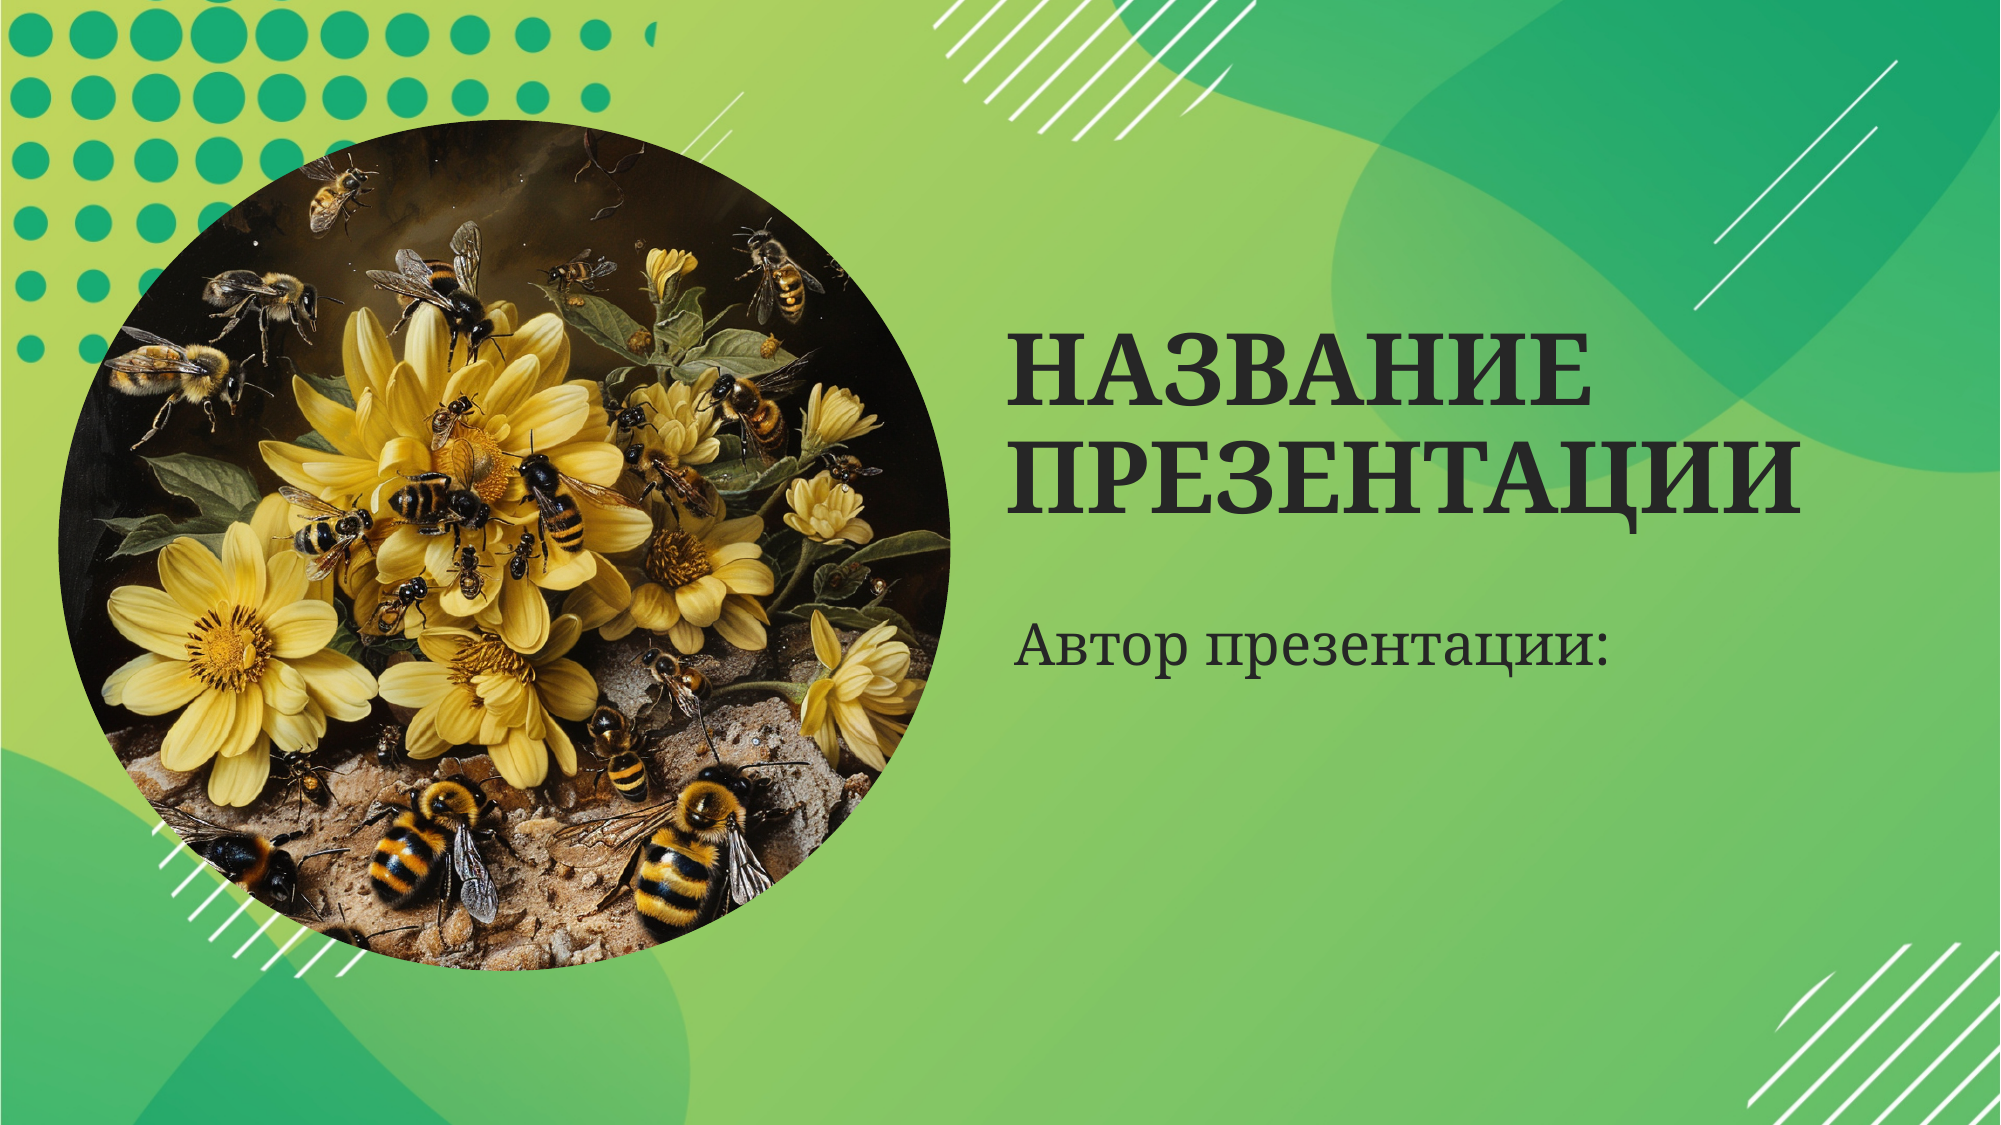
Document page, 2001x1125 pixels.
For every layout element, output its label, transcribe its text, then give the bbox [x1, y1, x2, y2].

text_box Автор презентации: [999, 599, 1793, 685]
picture [58, 119, 951, 971]
text_box НАЗВАНИЕ ПРЕЗЕНТАЦИИ [990, 312, 1953, 601]
